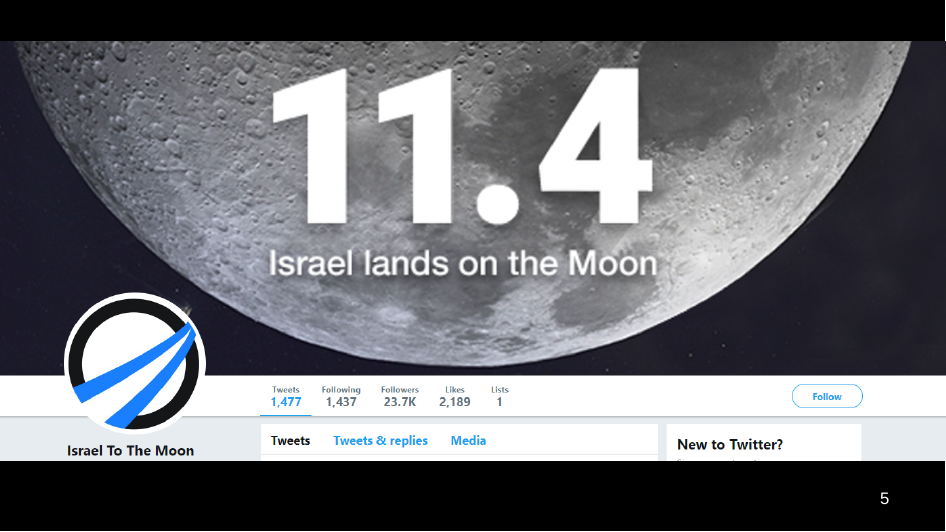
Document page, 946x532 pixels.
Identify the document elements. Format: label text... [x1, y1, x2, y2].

picture [0, 41, 946, 461]
slide_number 5 [677, 483, 899, 522]
